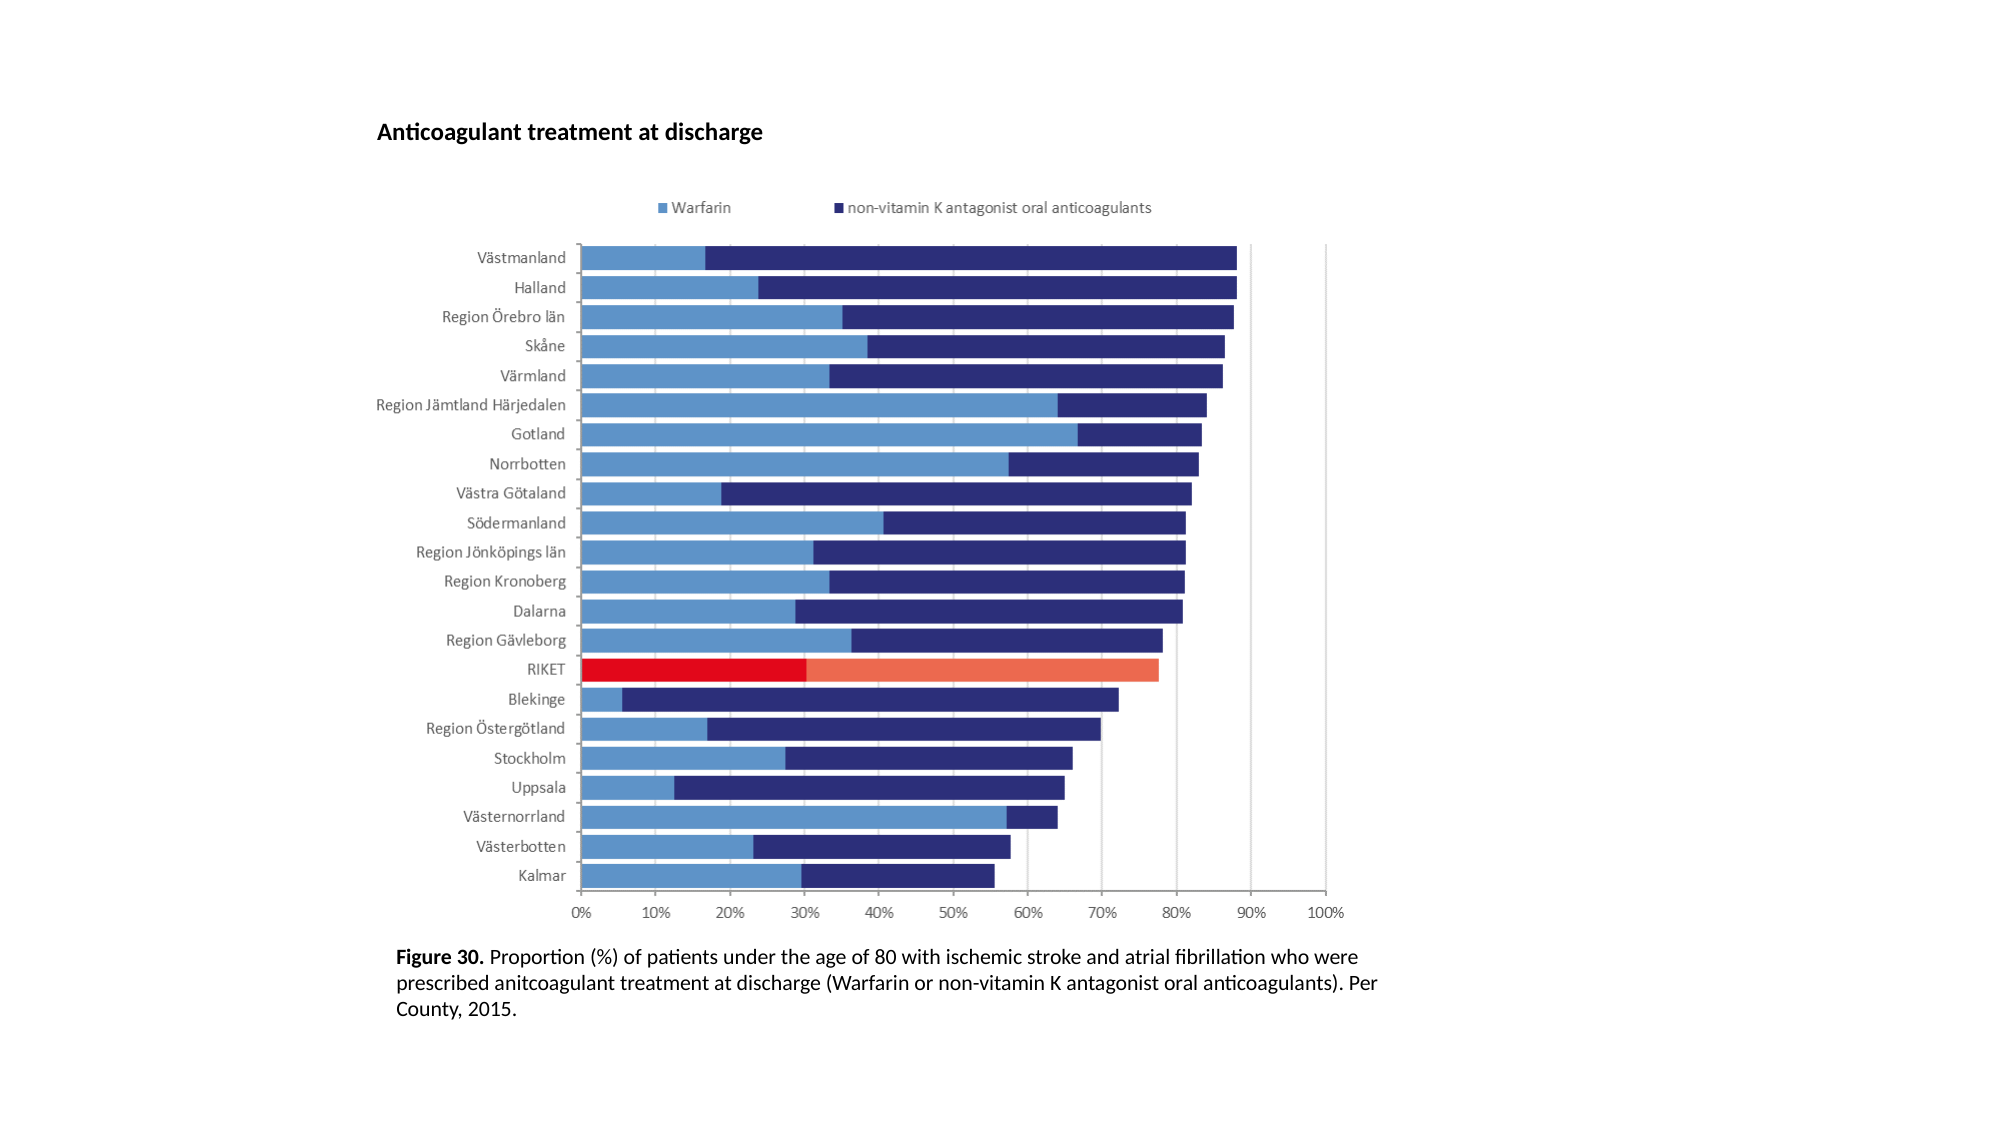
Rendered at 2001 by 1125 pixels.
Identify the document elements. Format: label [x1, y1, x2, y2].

text_box [362, 107, 1435, 1076]
